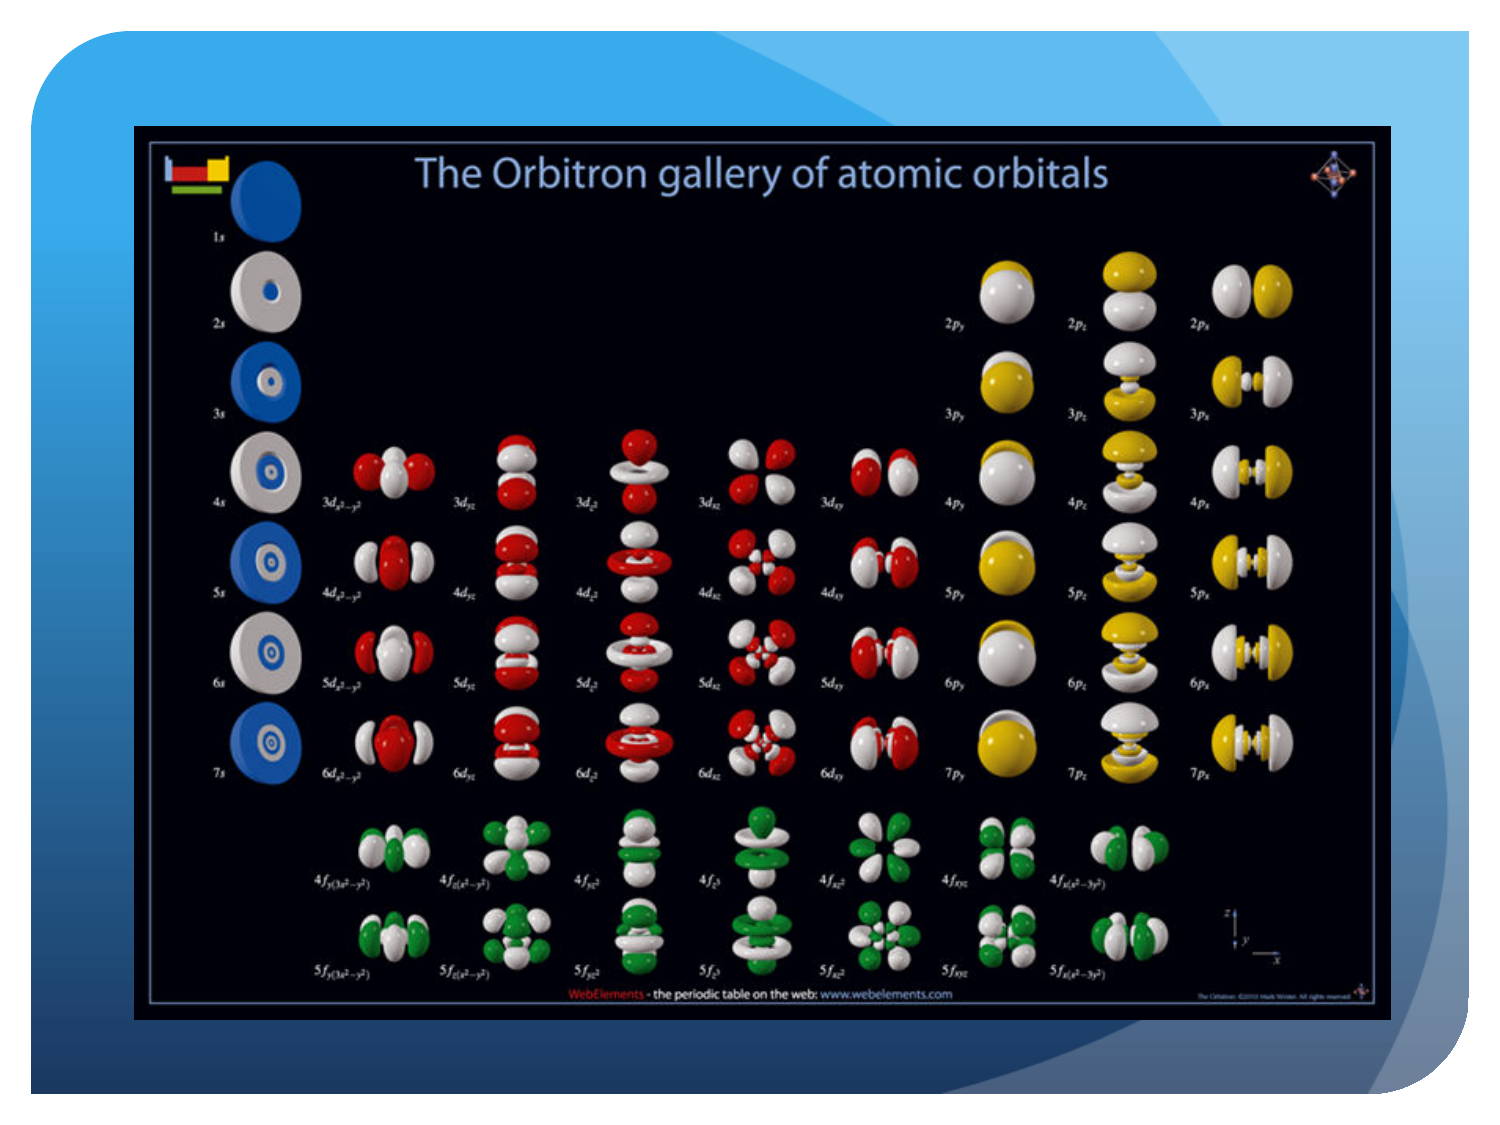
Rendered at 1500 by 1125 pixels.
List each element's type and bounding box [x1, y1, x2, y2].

list [127, 125, 1396, 1020]
picture [24, 30, 1473, 1094]
